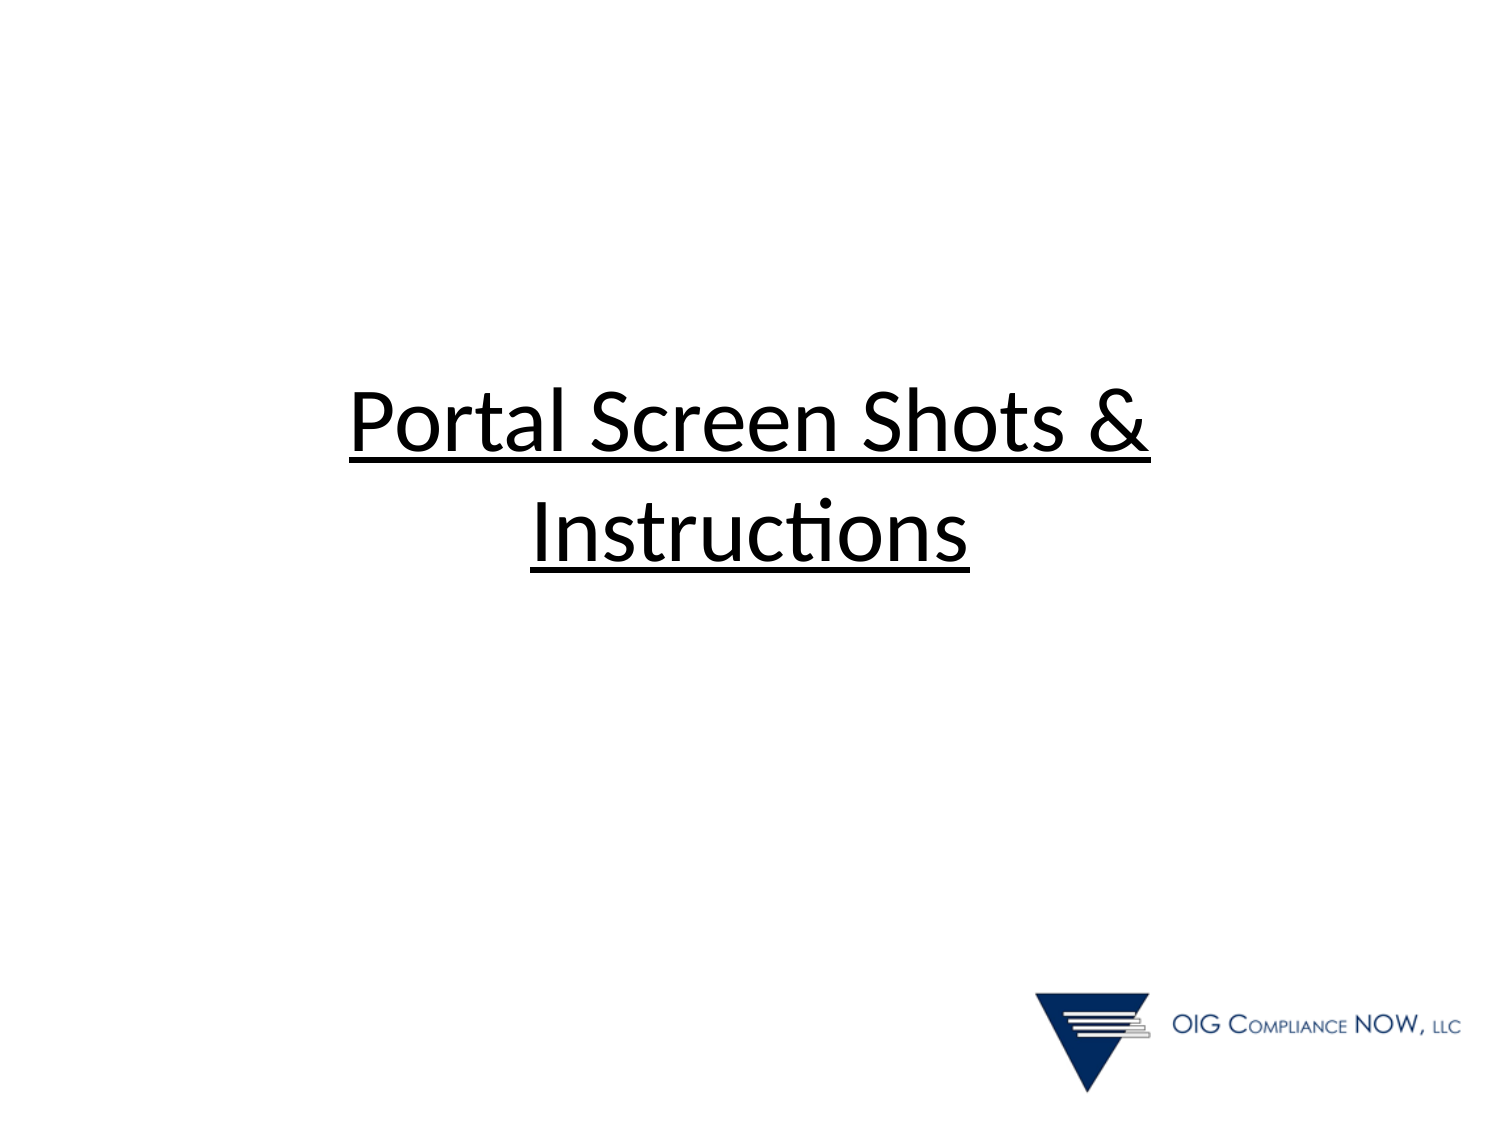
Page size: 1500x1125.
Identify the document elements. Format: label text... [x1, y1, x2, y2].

title Portal Screen Shots & Instructions [112, 349, 1388, 591]
picture [1024, 981, 1479, 1101]
